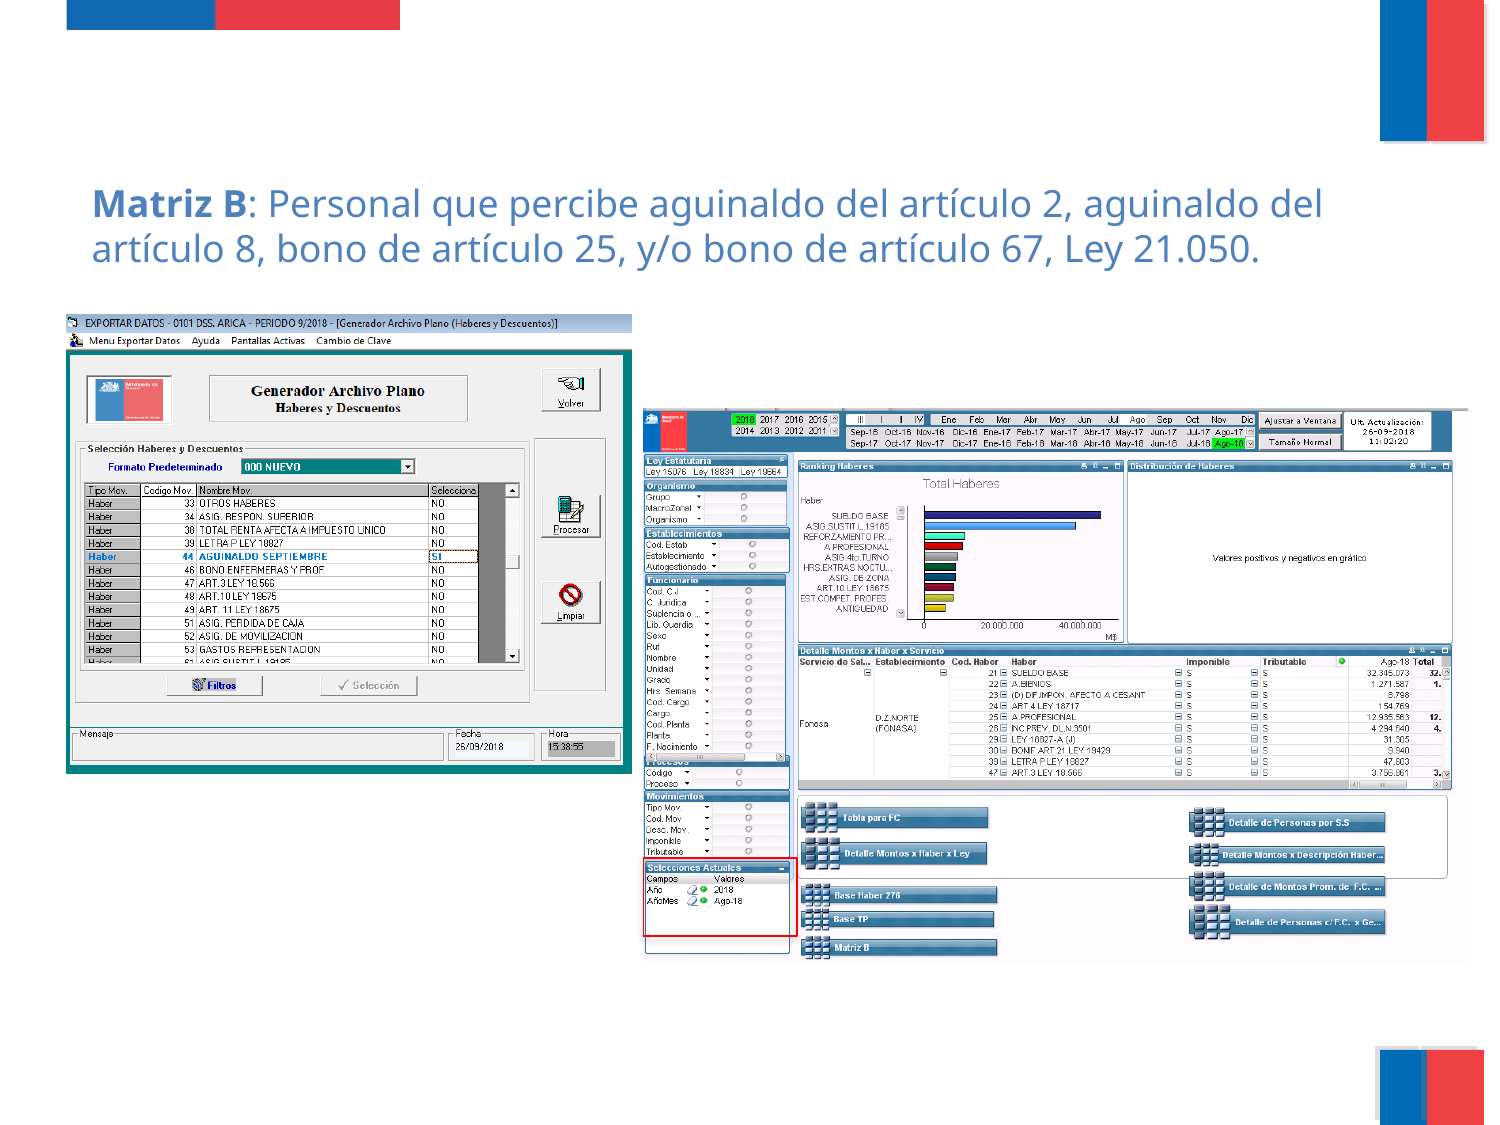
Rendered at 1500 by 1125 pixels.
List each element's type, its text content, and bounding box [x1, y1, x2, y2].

picture [66, 0, 400, 30]
list Matriz B: Personal que percibe aguinaldo del artículo 2, aguinaldo del artículo 8, bono de artículo 25, y/o bono de artículo 67, Ley 21.050. [76, 172, 1444, 303]
picture [66, 314, 633, 774]
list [643, 408, 1469, 964]
